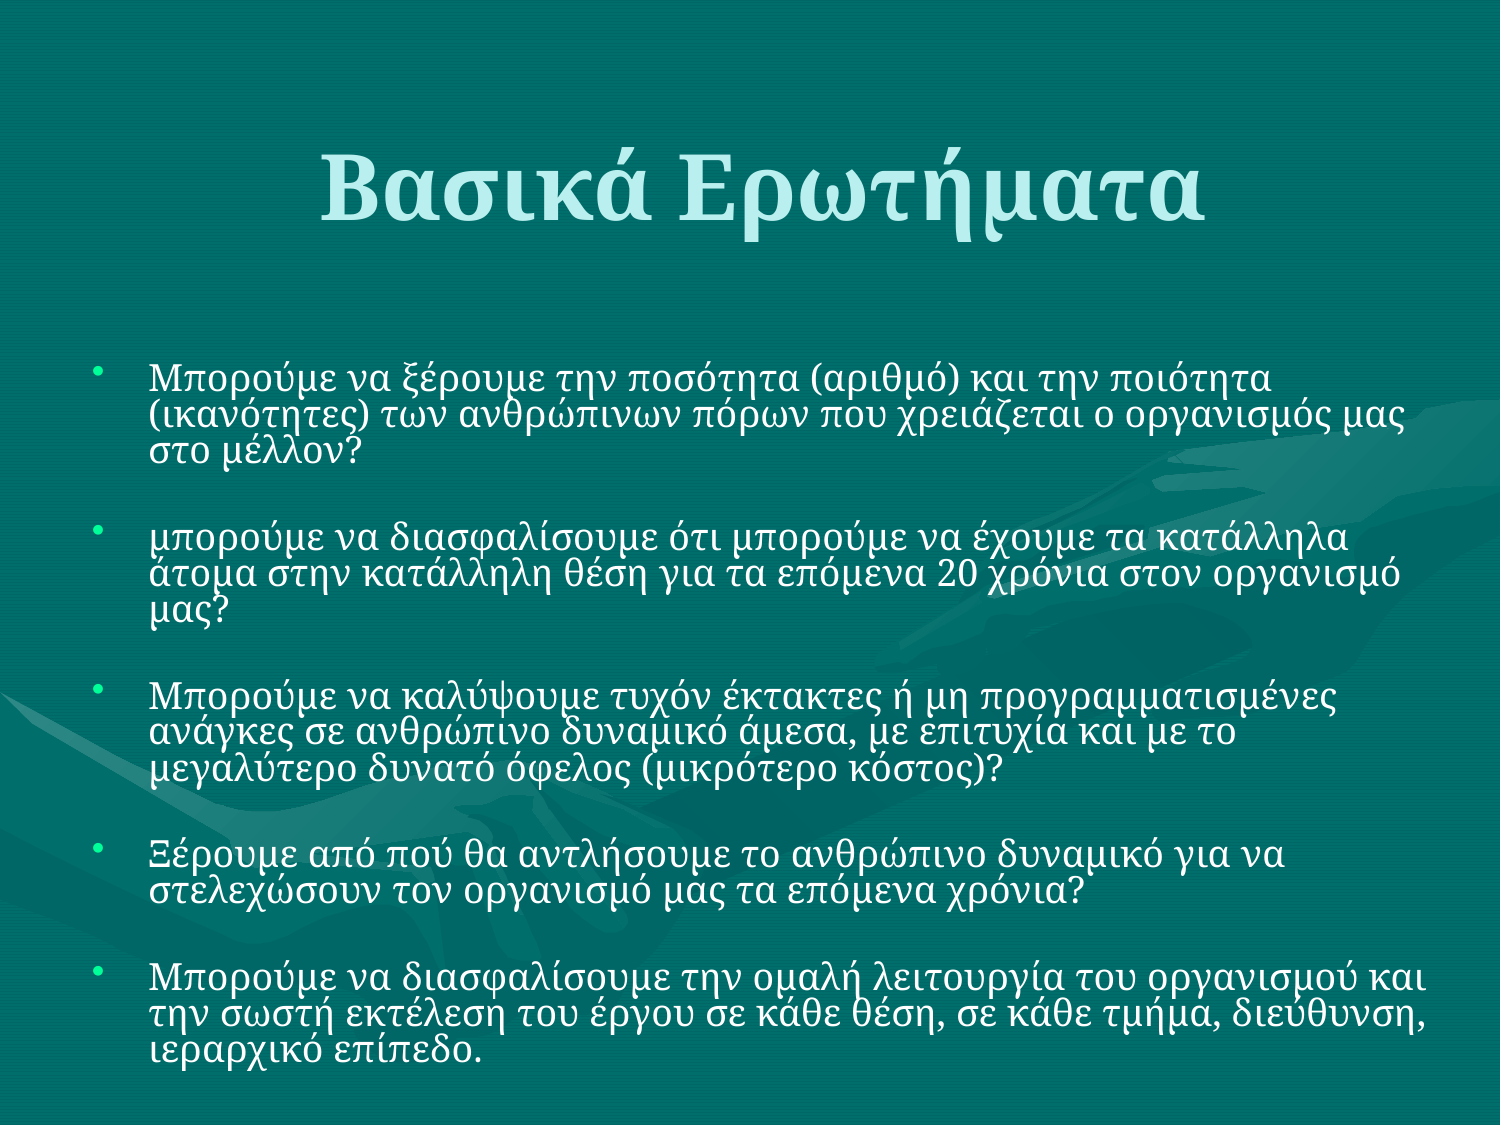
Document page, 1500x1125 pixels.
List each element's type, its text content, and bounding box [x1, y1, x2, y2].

title Βασικά Ερωτήματα [88, 89, 1439, 278]
list Μπορούμε να ξέρουμε την ποσότητα (αριθμό) και την ποιότητα (ικανότητες) των ανθρώπινων πόρων που χρειάζεται ο οργανισμός μας στο μέλλον? μπορούμε να διασφαλίσουμε ότι μπορούμε να έχουμε τα κατάλληλα άτομα στην κατάλληλη θέση για τα επόμενα 20 χρόνια στον οργανισμό μας? Μπορούμε να καλύψουμε τυχόν έκτακτες ή μη προγραμματισμένες ανάγκες σε ανθρώπινο δυναμικό άμεσα, με επιτυχία και με το μεγαλύτερο δυνατό όφελος (μικρότερο κόστος)? Ξέρουμε από πού θα αντλήσουμε το ανθρώπινο δυναμικό για να στελεχώσουν τον οργανισμό μας τα επόμενα χρόνια? Μπορούμε να διασφαλίσουμε την ομαλή λειτουργία του οργανισμού και την σωστή εκτέλεση του έργου σε κάθε θέση, σε κάθε τμήμα, διεύθυνση, ιεραρχικό επίπεδο. [76, 302, 1461, 977]
